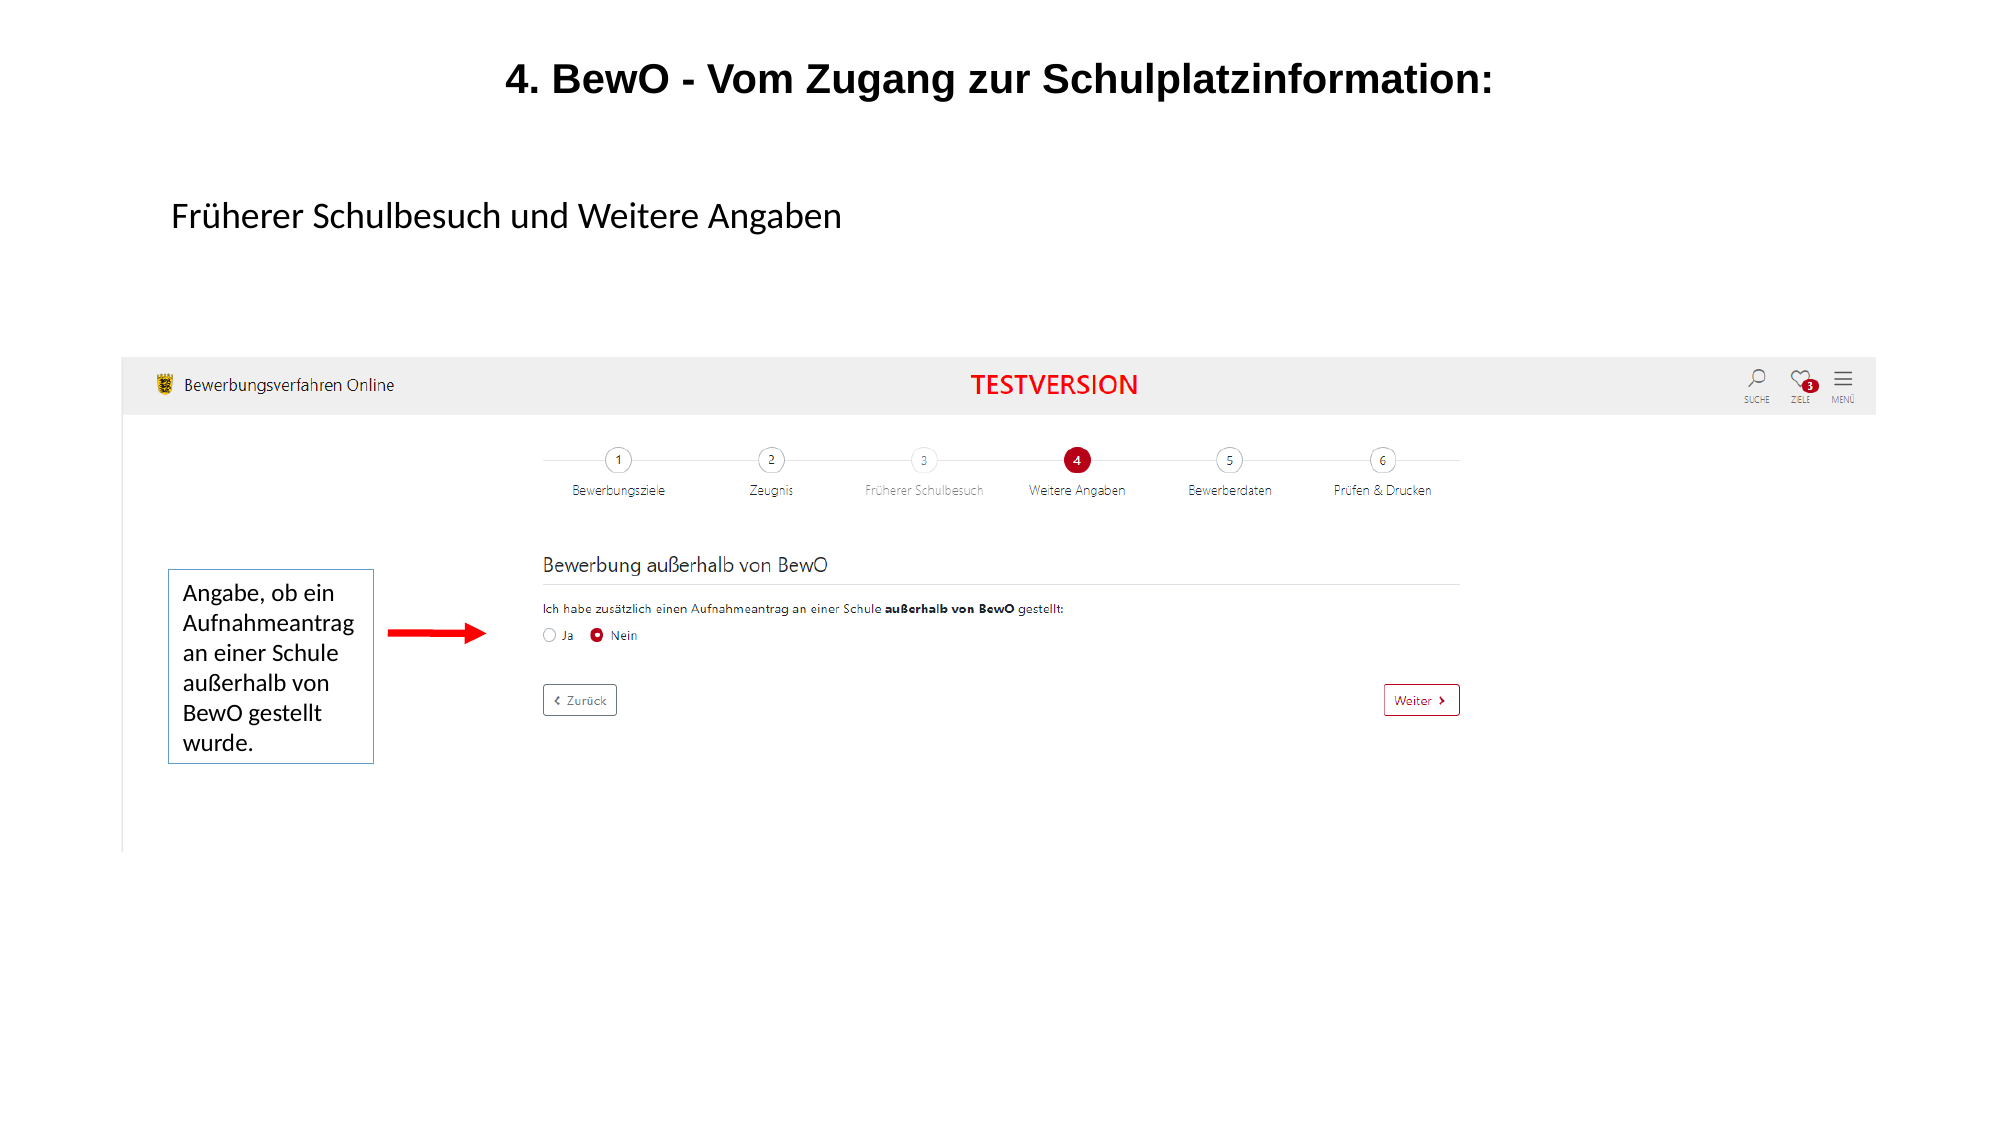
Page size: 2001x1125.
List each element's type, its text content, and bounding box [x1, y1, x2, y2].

picture [120, 357, 1876, 852]
text_box Früherer Schulbesuch und Weitere Angaben [156, 183, 865, 244]
text_box 4. BewO - Vom Zugang zur Schulplatzinformation: [385, 19, 1615, 159]
